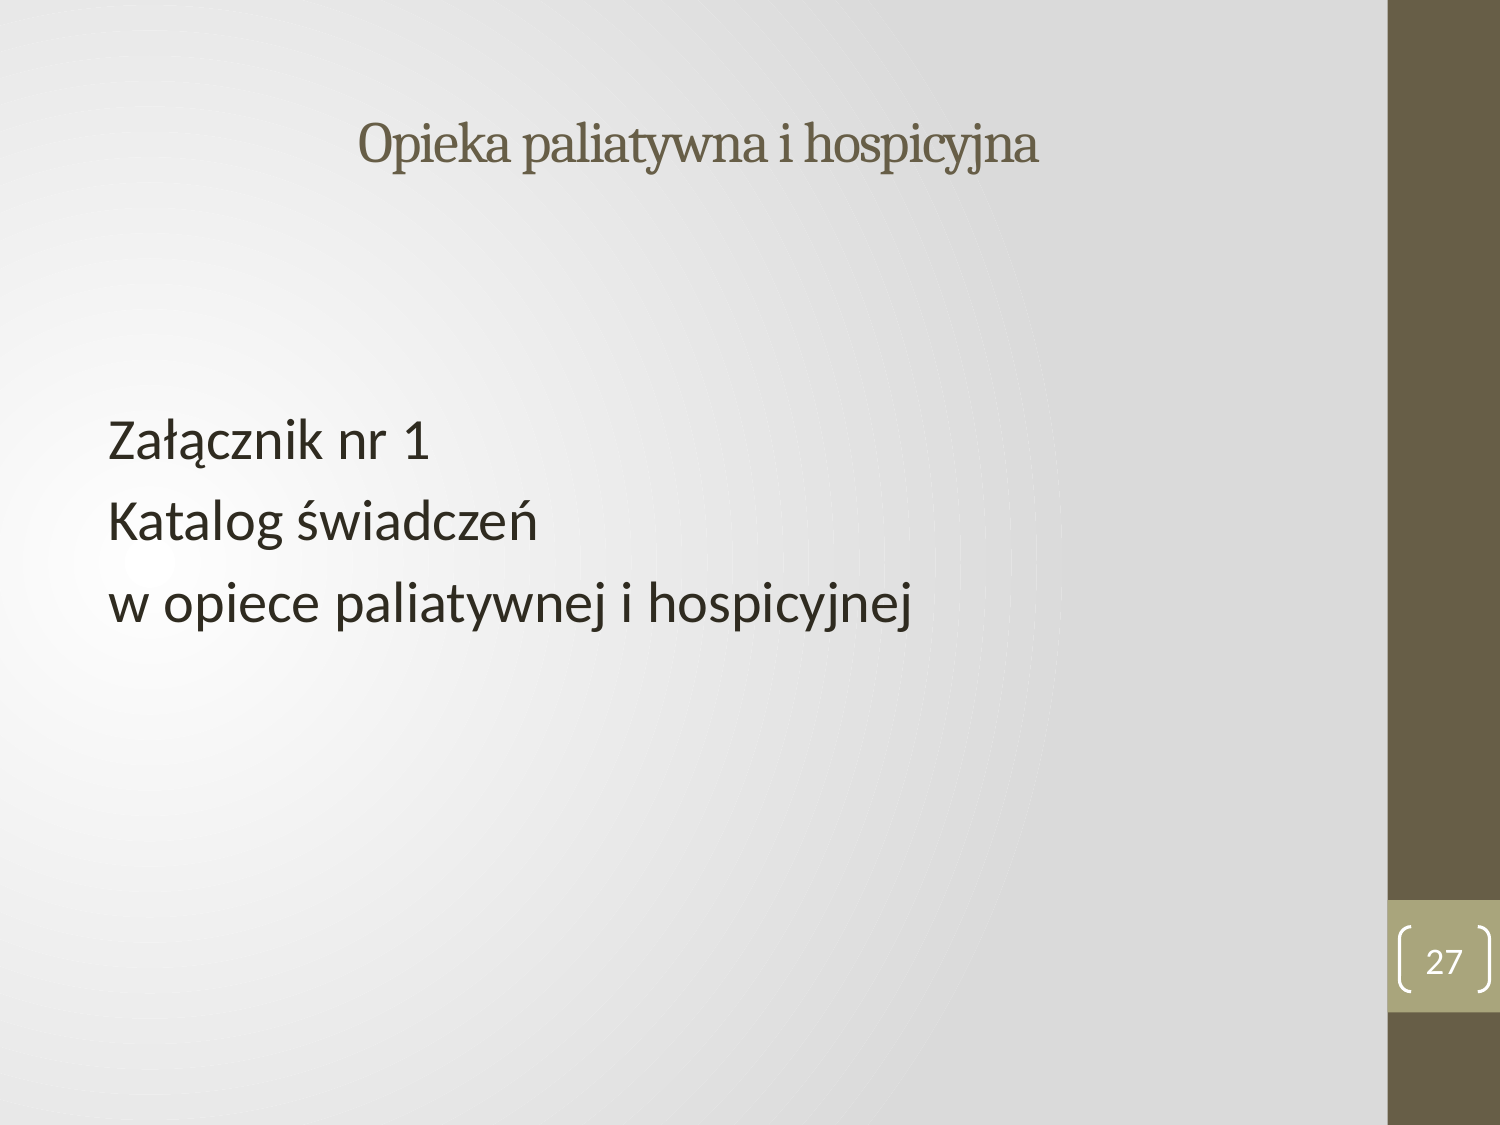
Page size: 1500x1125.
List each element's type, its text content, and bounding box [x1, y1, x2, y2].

slide_number 27 [1397, 925, 1492, 994]
list Załącznik nr 1 Katalog świadczeń w opiece paliatywnej i hospicyjnej [75, 262, 1325, 1050]
title Opieka paliatywna i hospicyjna [75, 45, 1325, 233]
